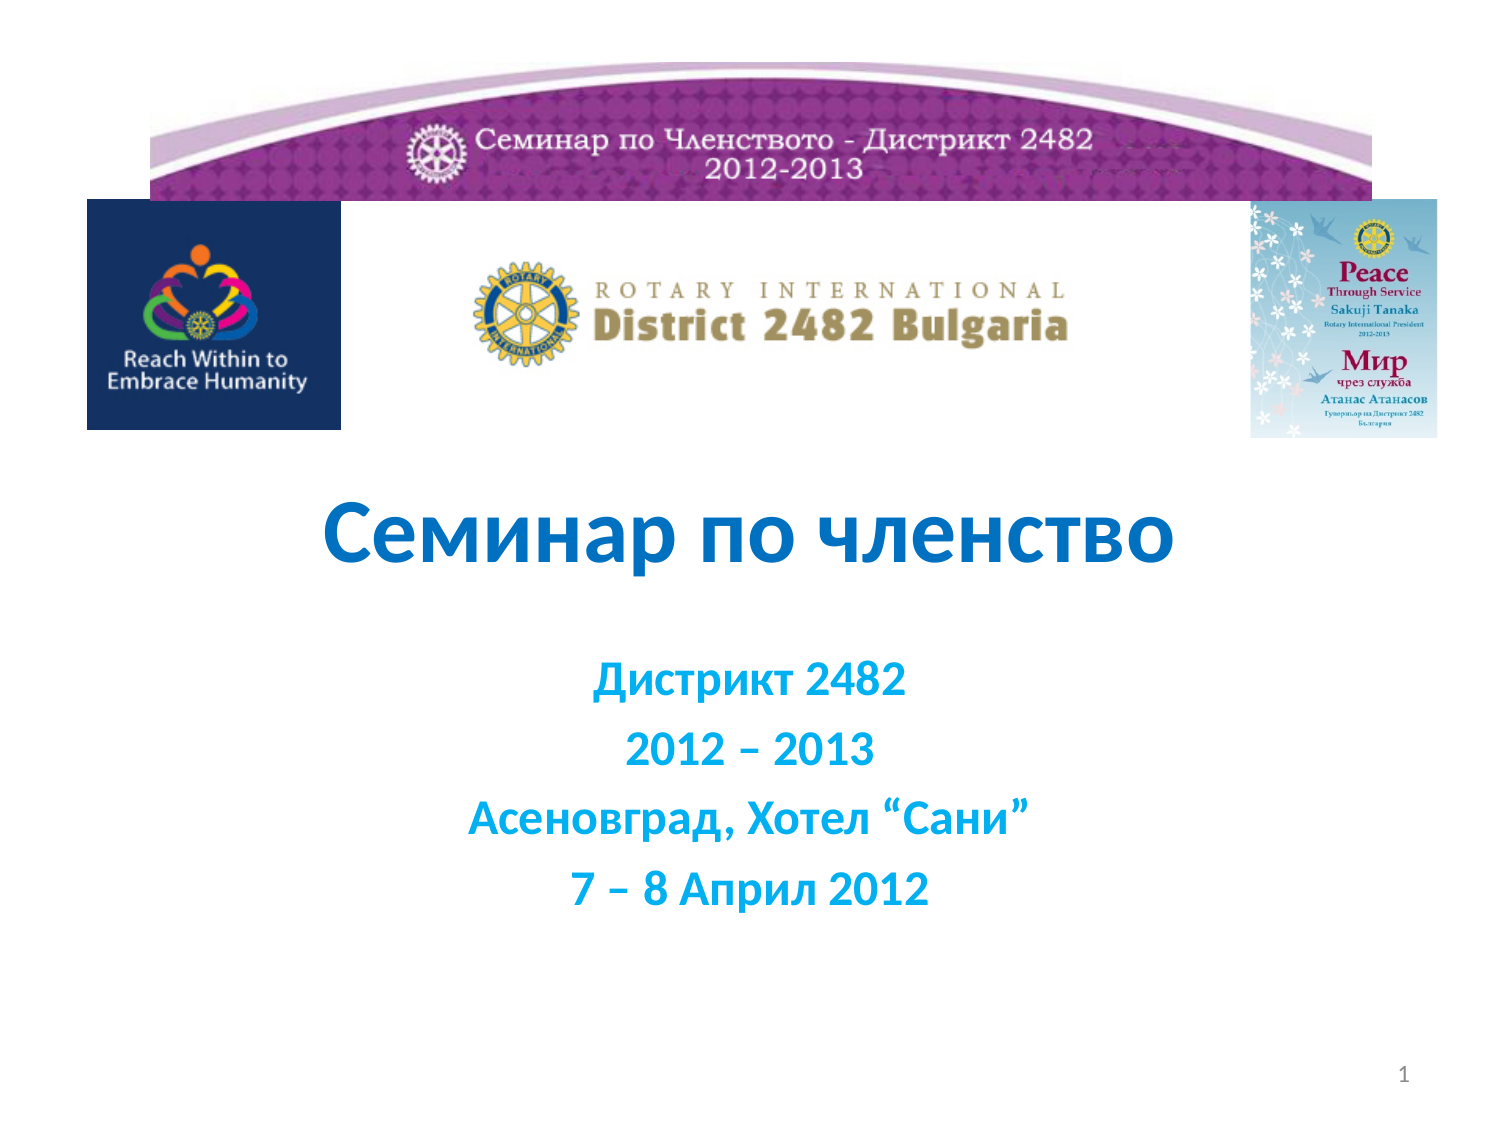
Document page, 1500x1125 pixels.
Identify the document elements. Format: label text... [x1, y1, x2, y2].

slide_number 1 [1074, 1042, 1425, 1103]
picture [87, 62, 1438, 438]
title Семинар по членство [112, 350, 1388, 592]
subtitle Дистрикт 2482 2012 – 2013 Асеновград, Хотел “Сани” 7 – 8 Април 2012 [225, 637, 1275, 925]
picture [449, 237, 1082, 394]
